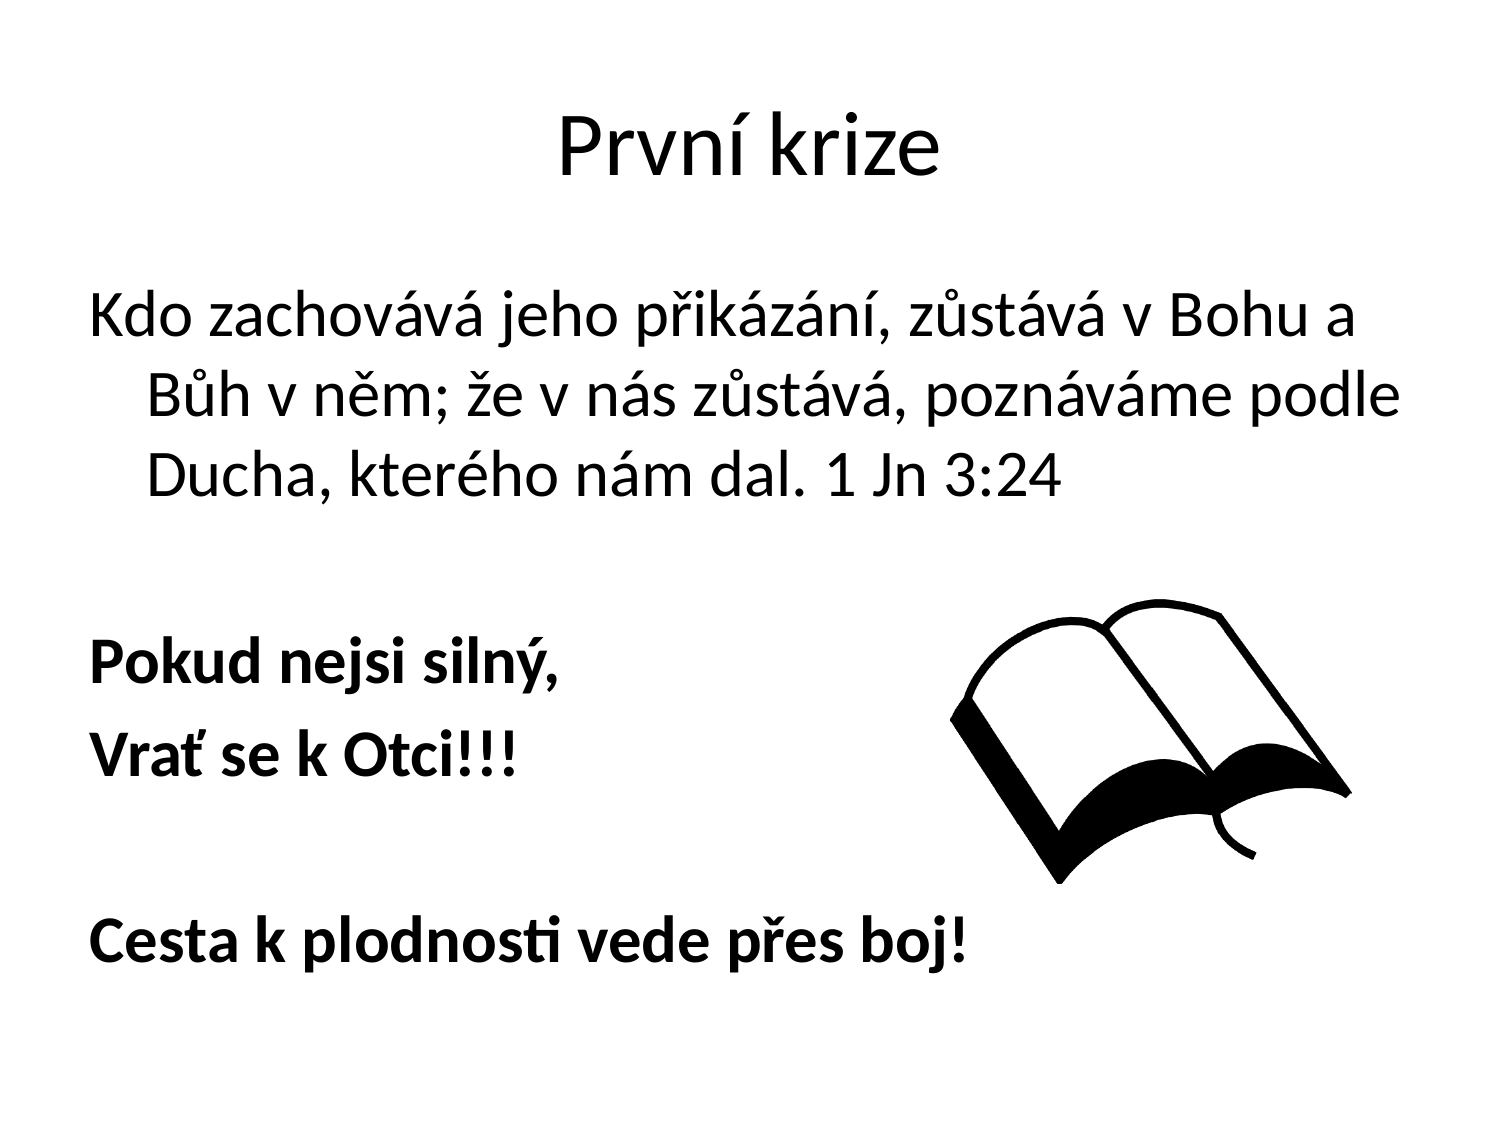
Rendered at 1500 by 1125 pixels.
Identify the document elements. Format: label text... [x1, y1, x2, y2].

text_box Kdo zachovává jeho přikázání, zůstává v Bohu a Bůh v něm; že v nás zůstává, poznáváme podle Ducha, kterého nám dal. 1 Jn 3:24 Pokud nejsi silný, Vrať se k Otci!!! Cesta k plodnosti vede přes boj! [75, 262, 1425, 1005]
picture [949, 599, 1353, 884]
text_box První krize [75, 45, 1425, 233]
